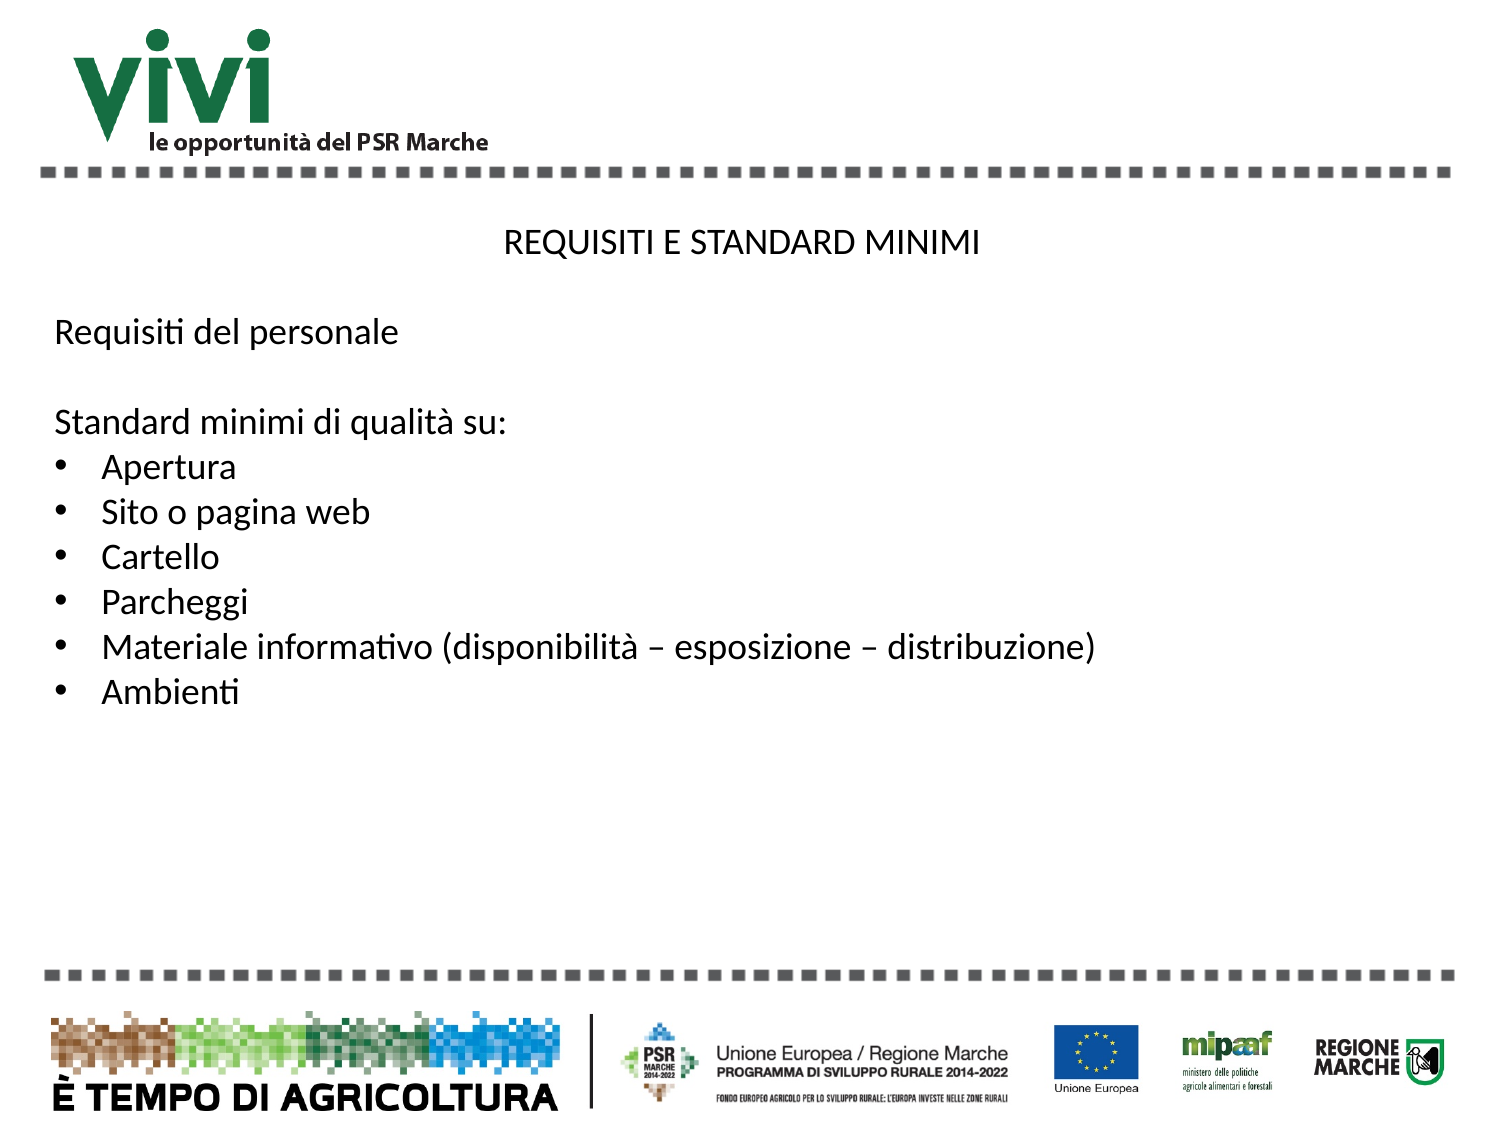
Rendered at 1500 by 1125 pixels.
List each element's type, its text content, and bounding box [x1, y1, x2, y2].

text_box REQUISITI E STANDARD MINIMI Requisiti del personale Standard minimi di qualità su: Apertura Sito o pagina web Cartello Parcheggi Materiale informativo (disponibilità – esposizione – distribuzione) Ambienti [39, 219, 1446, 900]
picture [3, 951, 1490, 1111]
picture [0, 14, 1486, 211]
